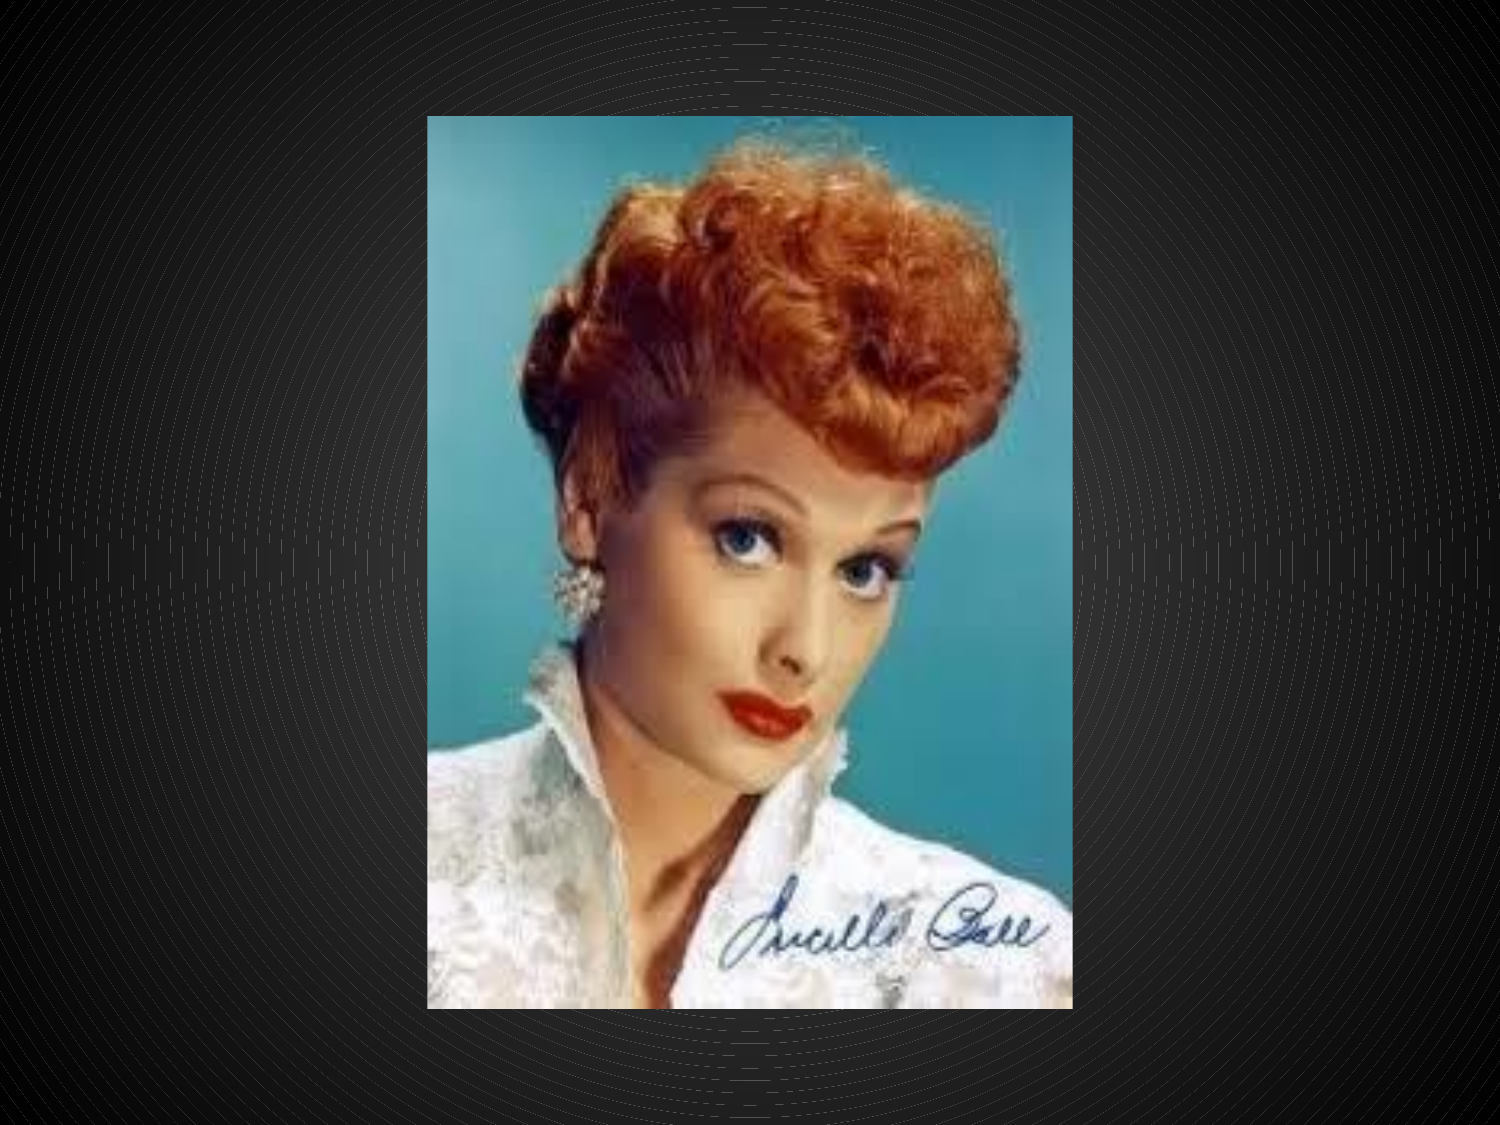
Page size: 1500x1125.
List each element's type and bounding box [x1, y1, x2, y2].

text_box [427, 116, 1073, 1009]
